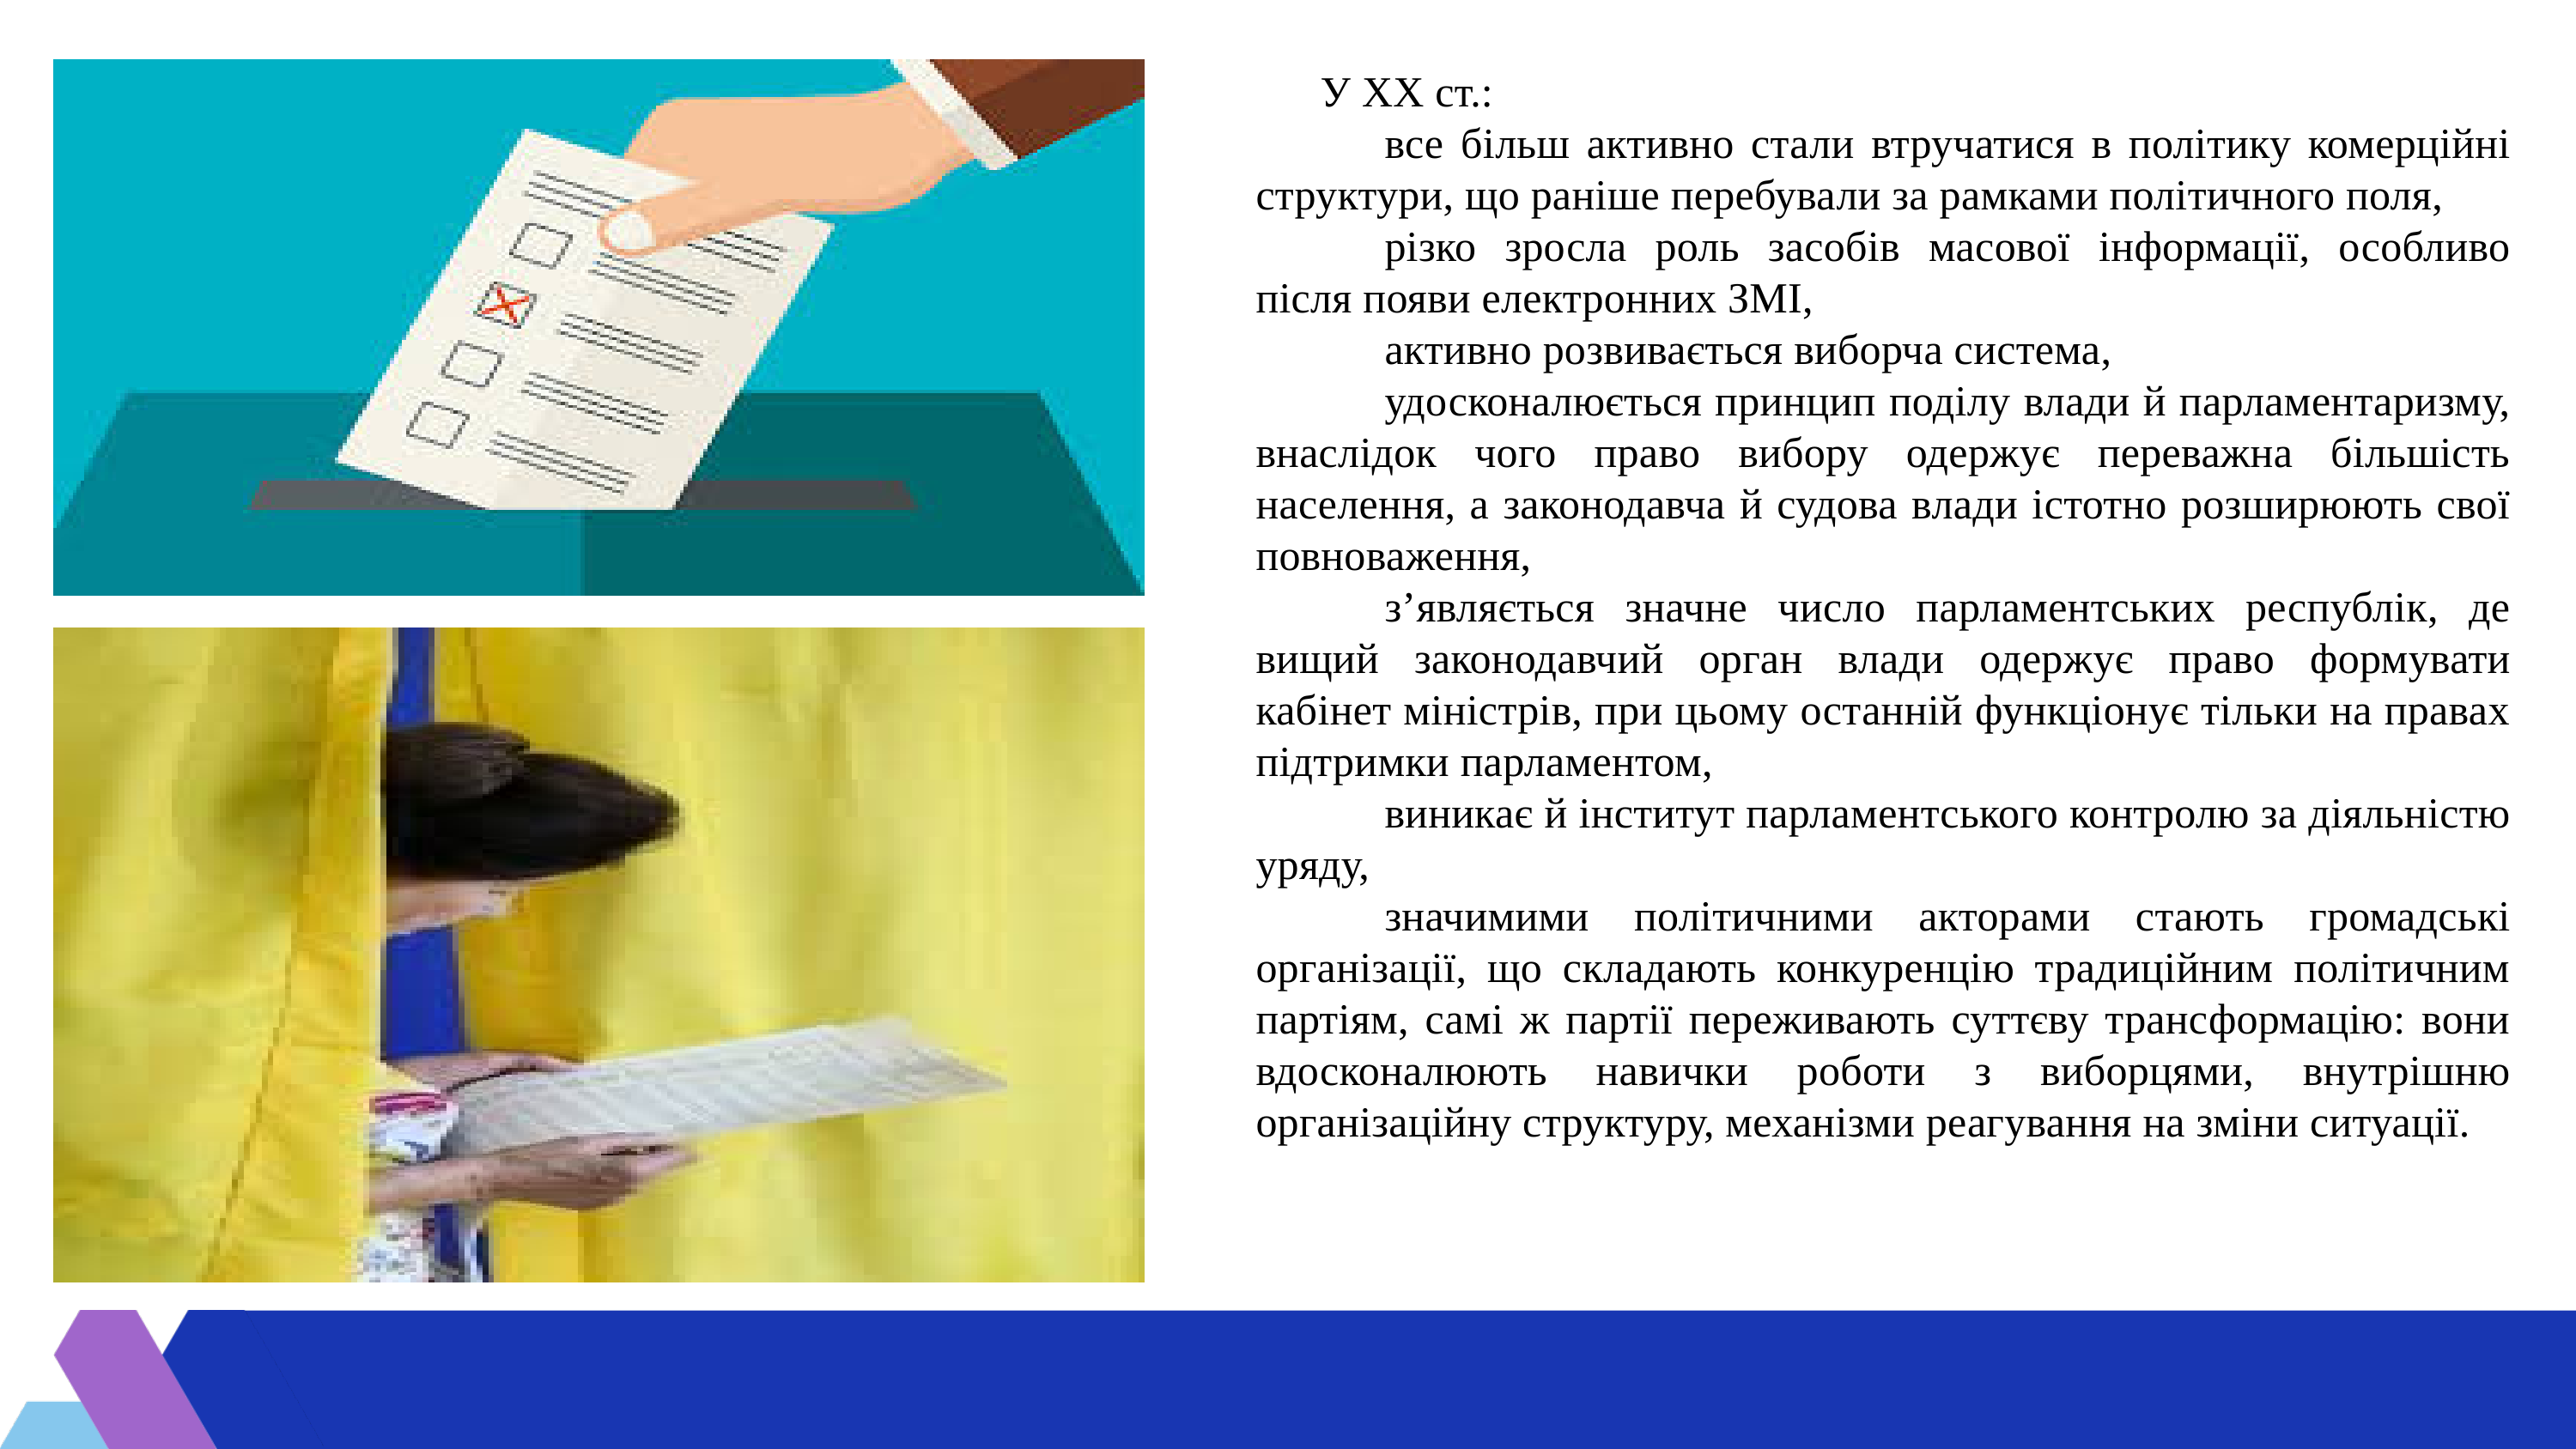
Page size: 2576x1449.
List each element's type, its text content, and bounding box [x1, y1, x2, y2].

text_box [0, 1310, 2576, 1449]
picture [53, 627, 1145, 1282]
picture [53, 59, 1145, 596]
text_box У XX ст.:  все більш активно стали втручатися в політику комерційні структури, що раніше перебували за рамками політичного поля,  різко зросла роль засобів масової інформації, особливо після появи електронних ЗМІ,  активно розвивається виборча система,  удосконалюється принцип поділу влади й парламентаризму, внаслідок чого право вибору одержує переважна більшість населення, а законодавча й судова влади істотно розширюють свої повноваження,  з’являється значне число парламентських республік, де вищий законодавчий орган влади одержує право формувати кабінет міністрів, при цьому останній функціонує тільки на правах підтримки парламентом,  виникає й інститут парламентського контролю за діяльністю уряду,  значимими політичними акторами стають громадські організації, що складають конкуренцію традиційним політичним партіям, самі ж партії переживають суттєву трансформацію: вони вдосконалюють навички роботи з виборцями, внутрішню організаційну структуру, механізми реагування на зміни ситуації. [1255, 64, 2512, 1197]
